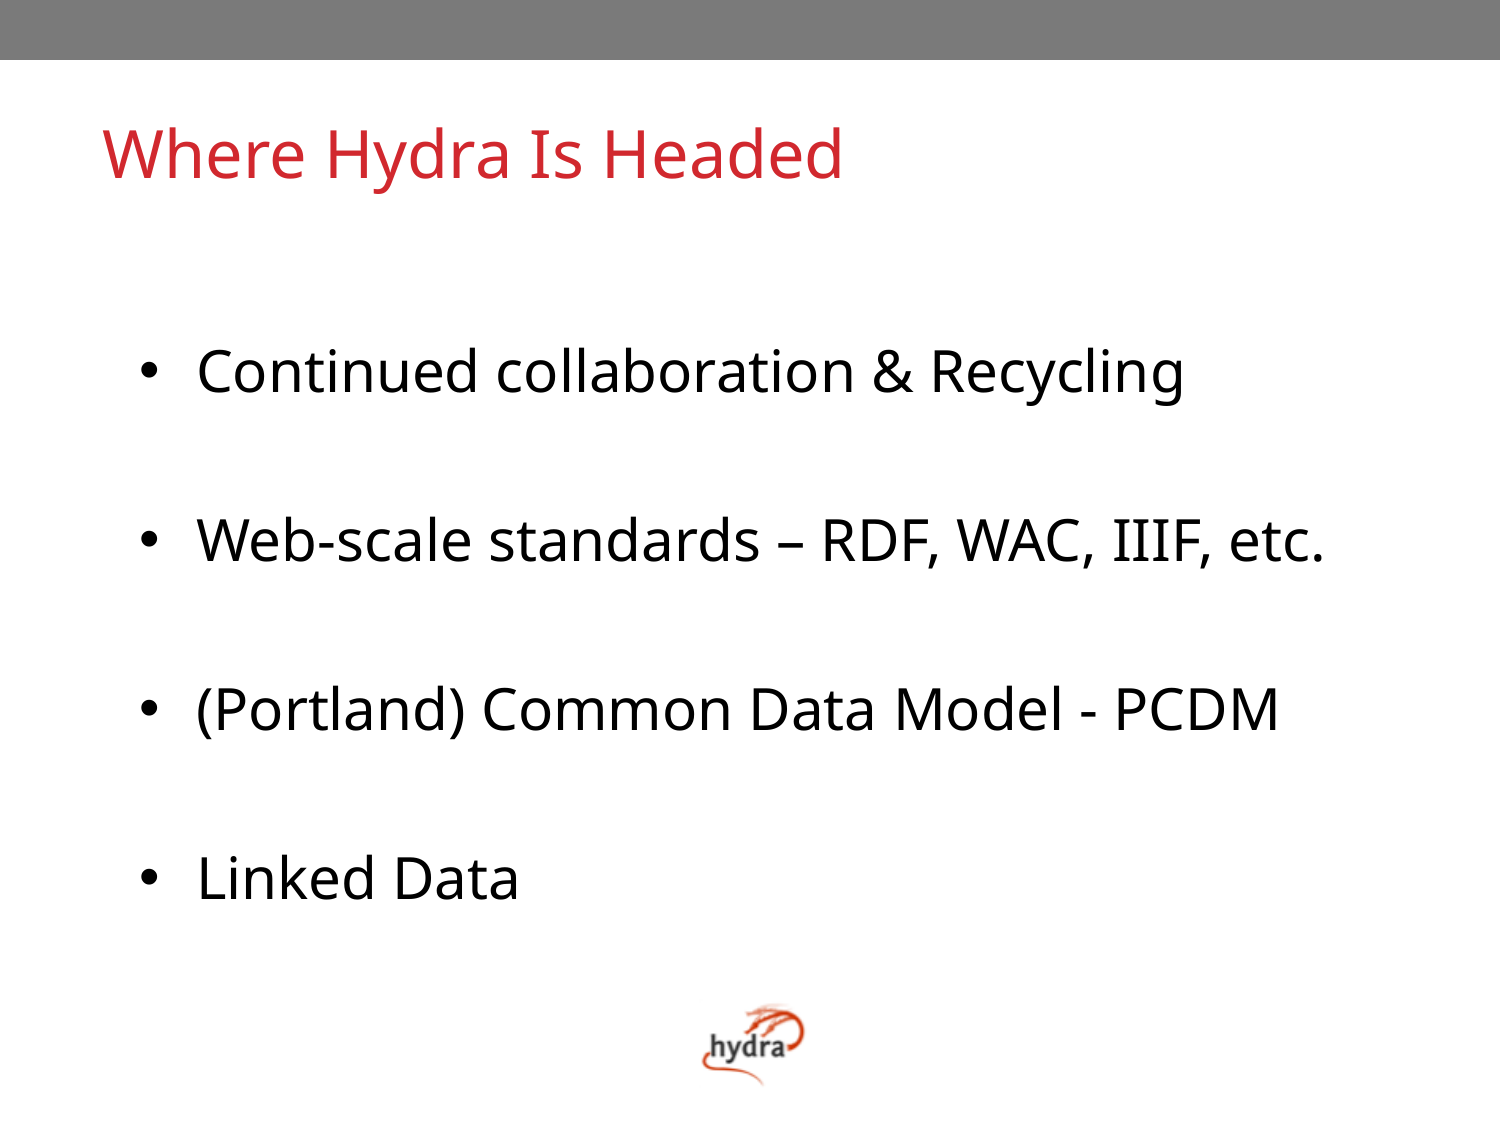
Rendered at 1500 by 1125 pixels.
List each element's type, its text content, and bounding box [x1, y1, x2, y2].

picture [699, 999, 813, 1088]
text_box Where Hydra Is Headed [87, 104, 1375, 200]
text_box Continued collaboration & Recycling Web-scale standards – RDF, WAC, IIIF, etc. (Portland) Common Data Model - PCDM Linked Data [125, 337, 1350, 919]
